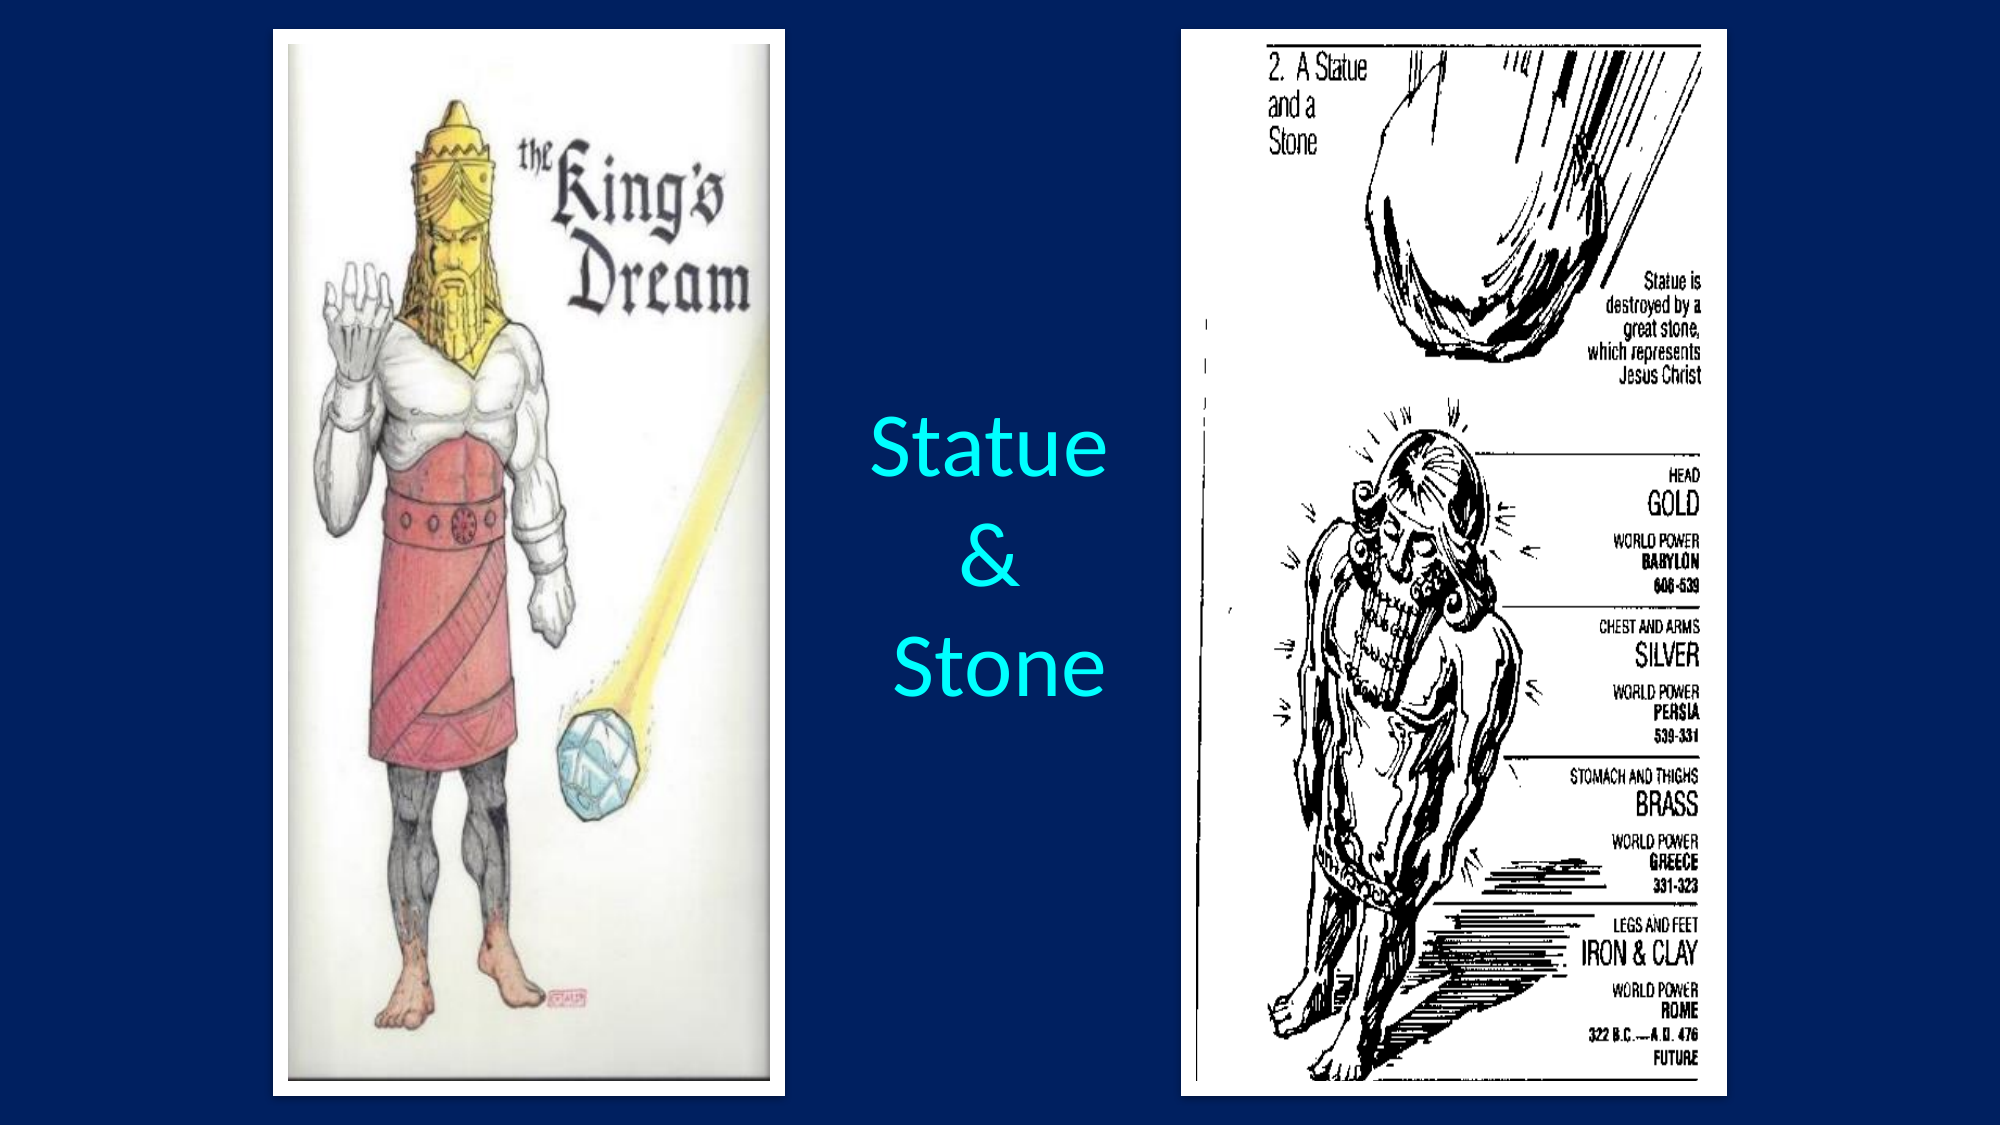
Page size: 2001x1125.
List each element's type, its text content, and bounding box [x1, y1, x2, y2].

picture [1195, 43, 1713, 1082]
picture [287, 43, 771, 1082]
text_box Statue & Stone [818, 312, 1176, 788]
